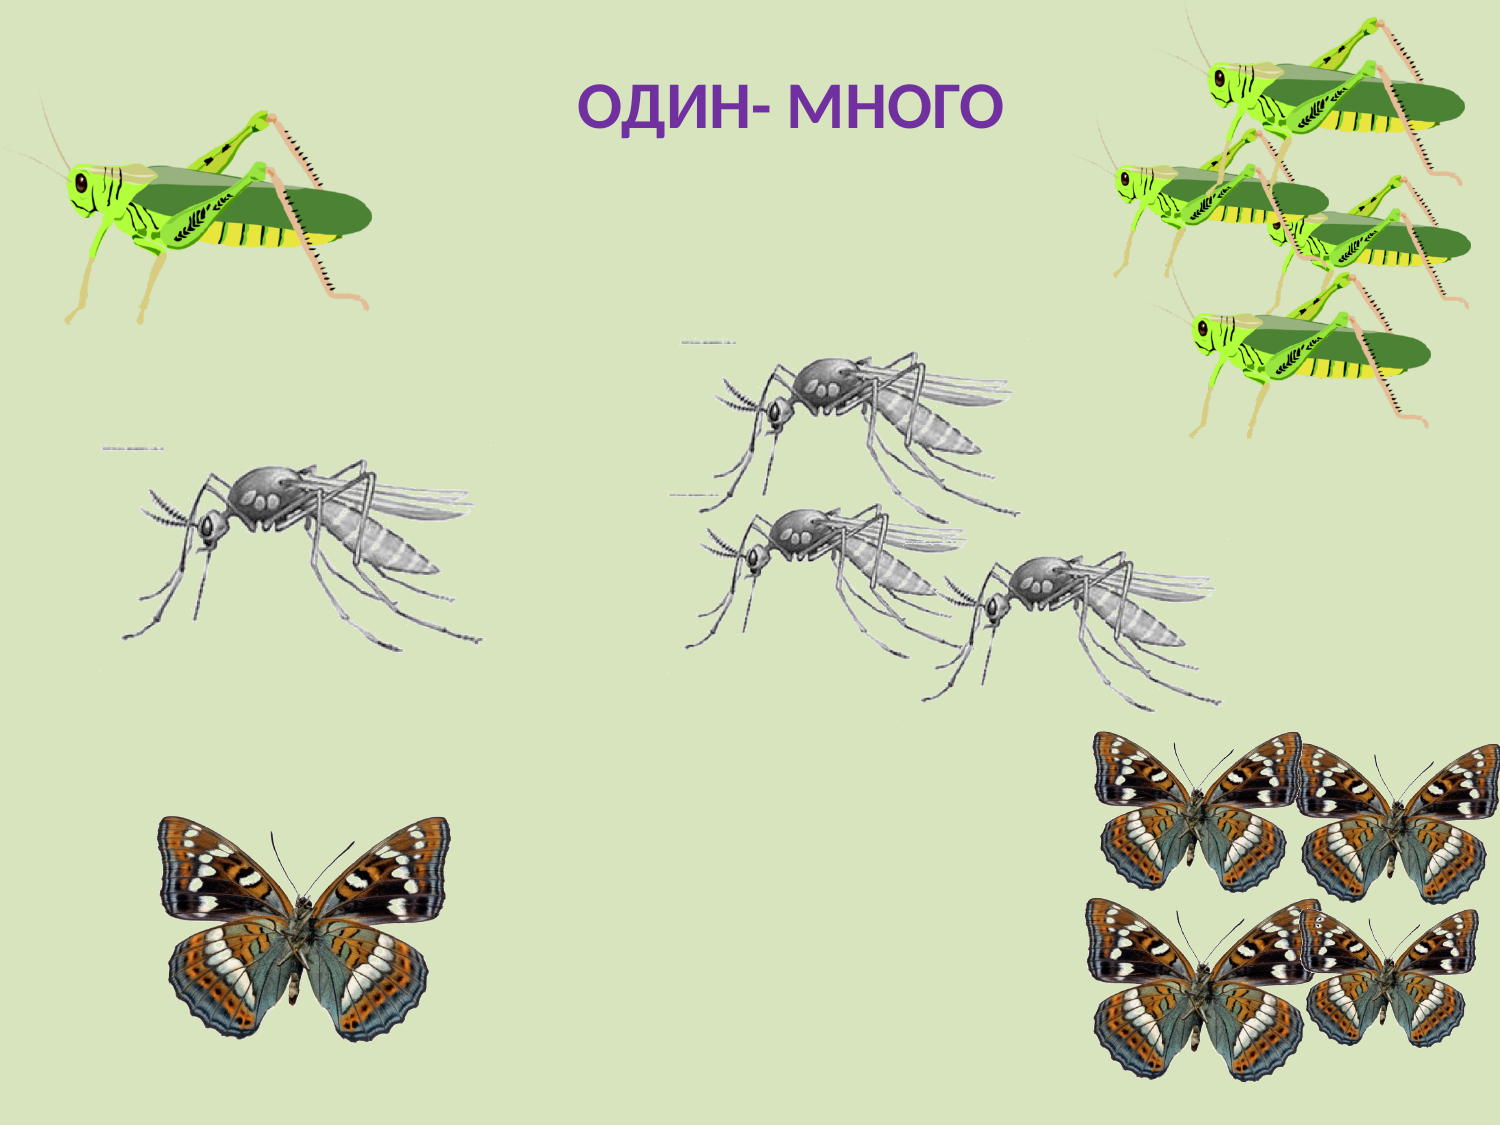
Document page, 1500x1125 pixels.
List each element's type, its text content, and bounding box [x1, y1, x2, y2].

picture [1068, 0, 1471, 439]
picture [123, 810, 485, 1051]
text_box ОДИН- МНОГО [242, 54, 1146, 150]
picture [666, 337, 1500, 1089]
picture [100, 444, 491, 671]
picture [0, 89, 373, 325]
